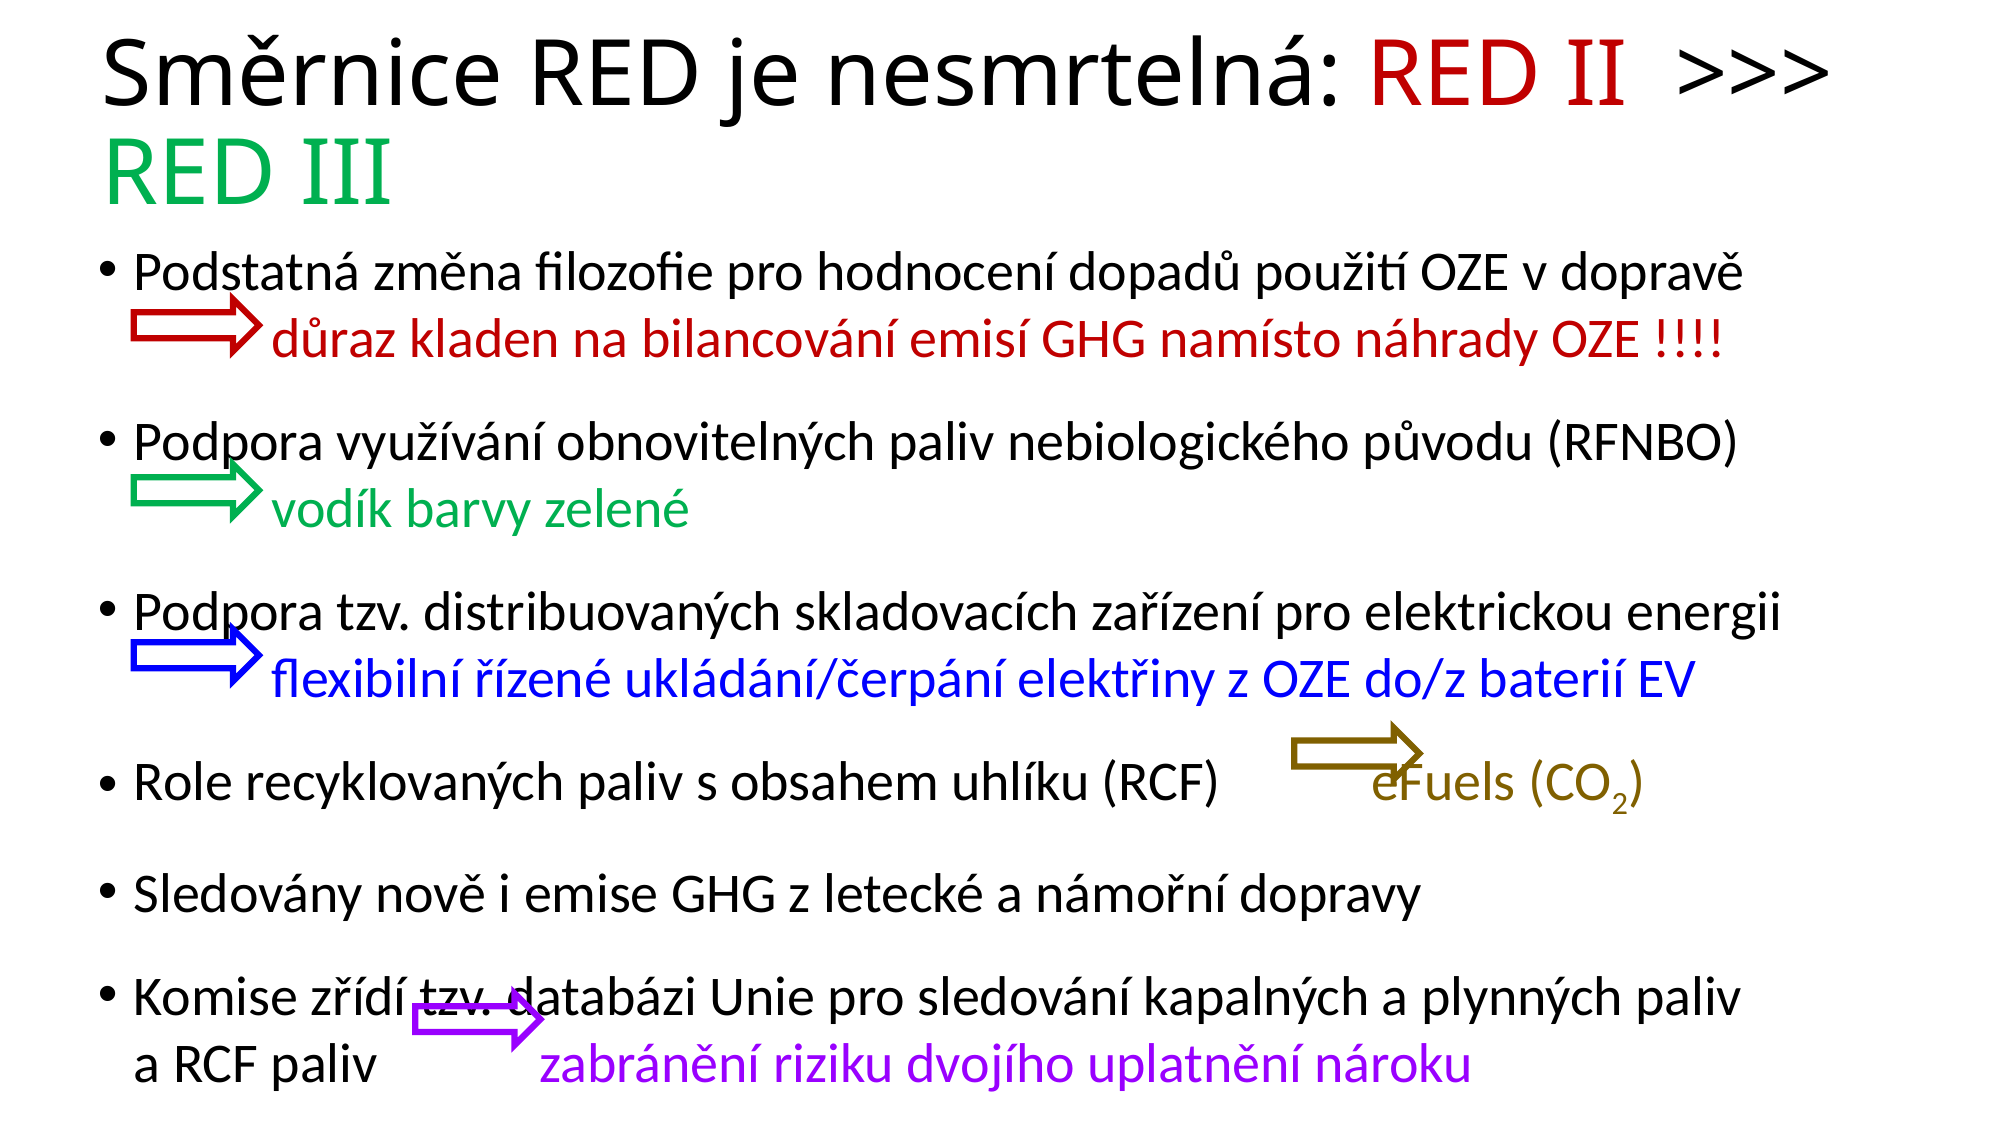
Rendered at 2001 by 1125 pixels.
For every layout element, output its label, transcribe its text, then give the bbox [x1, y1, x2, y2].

title Směrnice RED je nesmrtelná: RED II >>> RED III [86, 59, 1905, 192]
list Podstatná změna filozofie pro hodnocení dopadů použití OZE v dopravě důraz kladen na bilancování emisí GHG namísto náhrady OZE !!!! Podpora využívání obnovitelných paliv nebiologického původu (RFNBO) vodík barvy zelené Podpora tzv. distribuovaných skladovacích zařízení pro elektrickou energii flexibilní řízené ukládání/čerpání elektřiny z OZE do/z baterií EV Role recyklovaných paliv s obsahem uhlíku (RCF) eFuels (CO2) Sledovány nově i emise GHG z letecké a námořní dopravy Komise zřídí tzv. databázi Unie pro sledování kapalných a plynných paliv a RCF paliv zabránění riziku dvojího uplatnění nároku [82, 227, 1947, 1105]
text_box [132, 626, 261, 684]
text_box [414, 990, 542, 1048]
text_box [132, 296, 261, 354]
text_box [1293, 725, 1421, 782]
text_box [132, 461, 261, 519]
